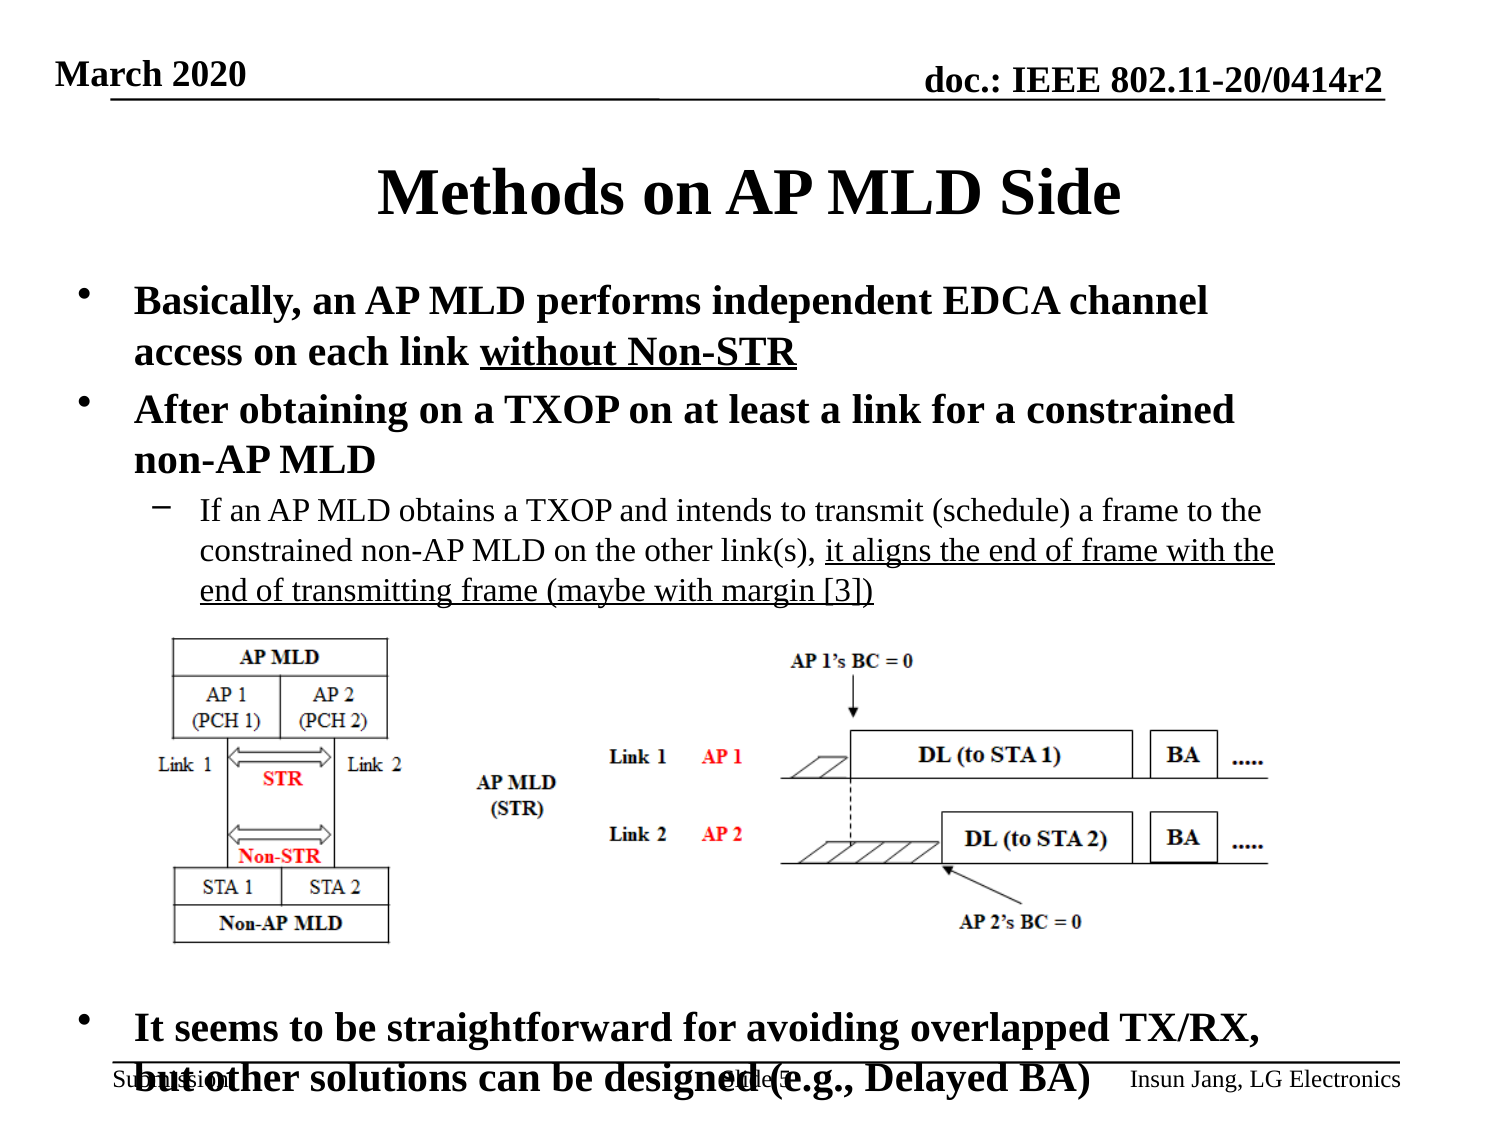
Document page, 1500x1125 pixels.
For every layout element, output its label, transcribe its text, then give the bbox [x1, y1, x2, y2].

title Methods on AP MLD Side [112, 112, 1388, 263]
picture [146, 637, 1280, 947]
list Basically, an AP MLD performs independent EDCA channel access on each link without Non-STR After obtaining on a TXOP on at least a link for a constrained non-AP MLD If an AP MLD obtains a TXOP and intends to transmit (schedule) a frame to the constrained non-AP MLD on the other link(s), it aligns the end of frame with the end of transmitting frame (maybe with margin [3]) It seems to be straightforward for avoiding overlapped TX/RX, but other solutions can be designed (e.g., Delayed BA) [62, 265, 1338, 979]
footer Insun Jang, LG Electronics [1125, 1061, 1402, 1093]
slide_number Slide 5 [712, 1061, 800, 1093]
